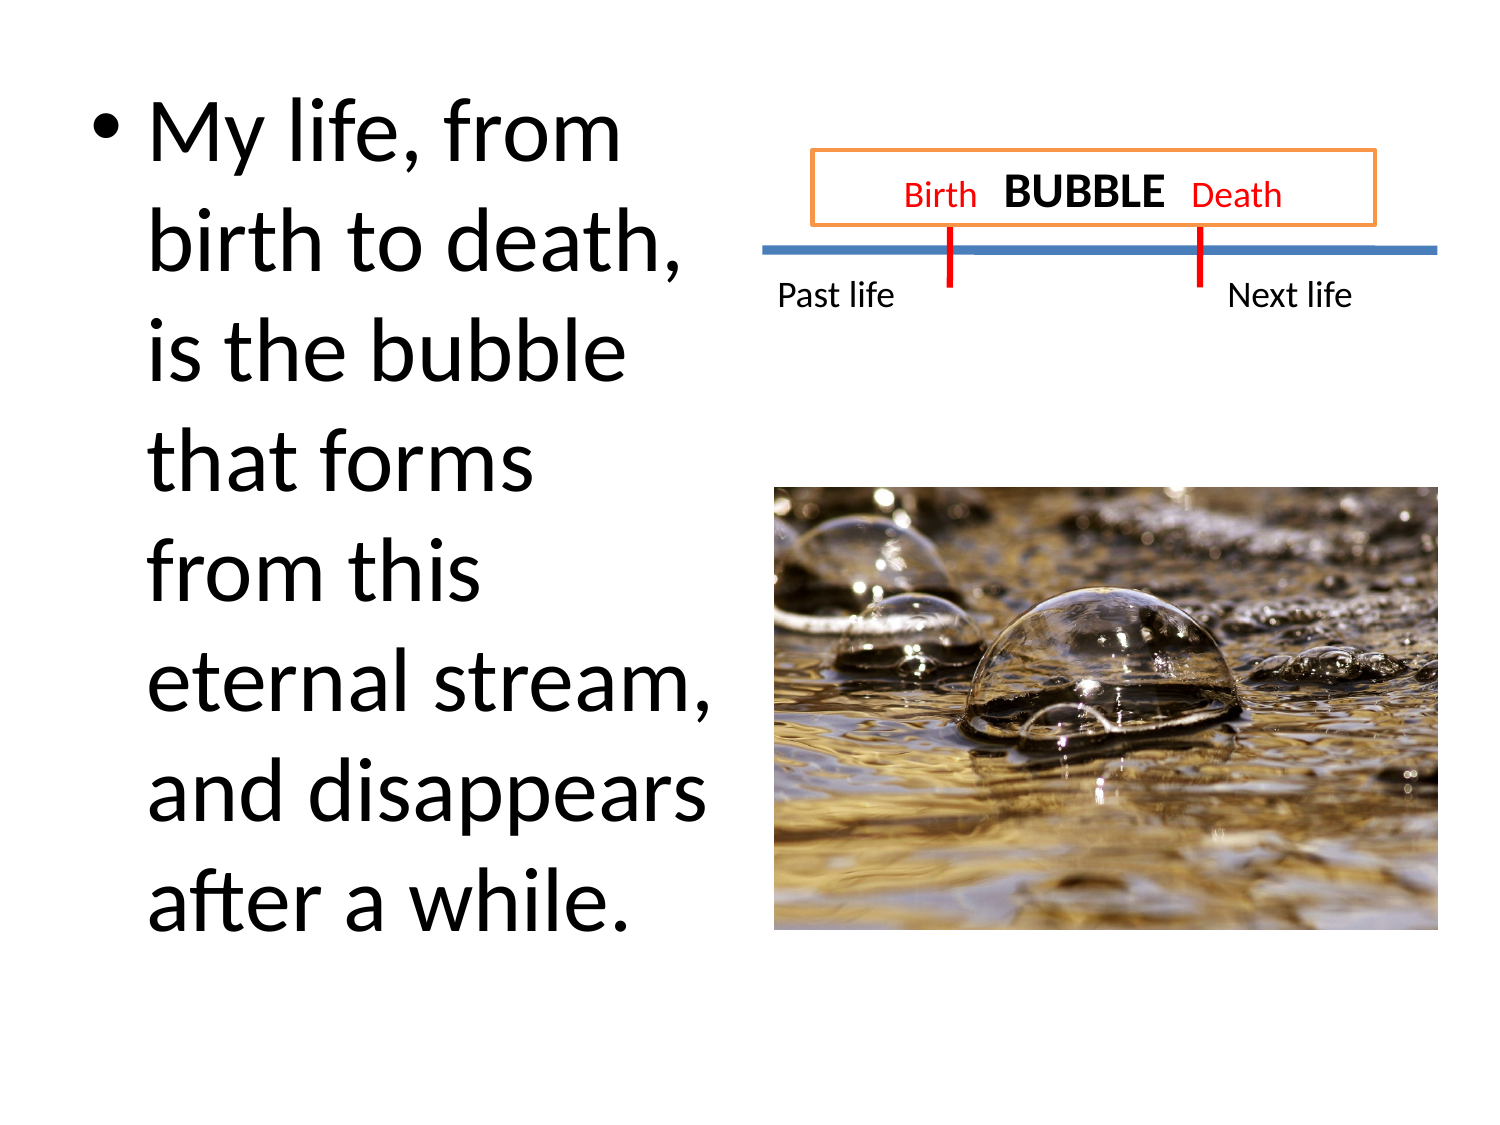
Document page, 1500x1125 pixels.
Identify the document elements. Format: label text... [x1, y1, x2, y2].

text_box Past life [762, 262, 938, 323]
text_box Next life [1212, 262, 1413, 323]
list My life, from birth to death, is the bubble that forms from this eternal stream, and disappears after a while. [75, 62, 738, 1005]
text_box Birth BUBBLE Death [810, 148, 1377, 227]
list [774, 487, 1439, 930]
